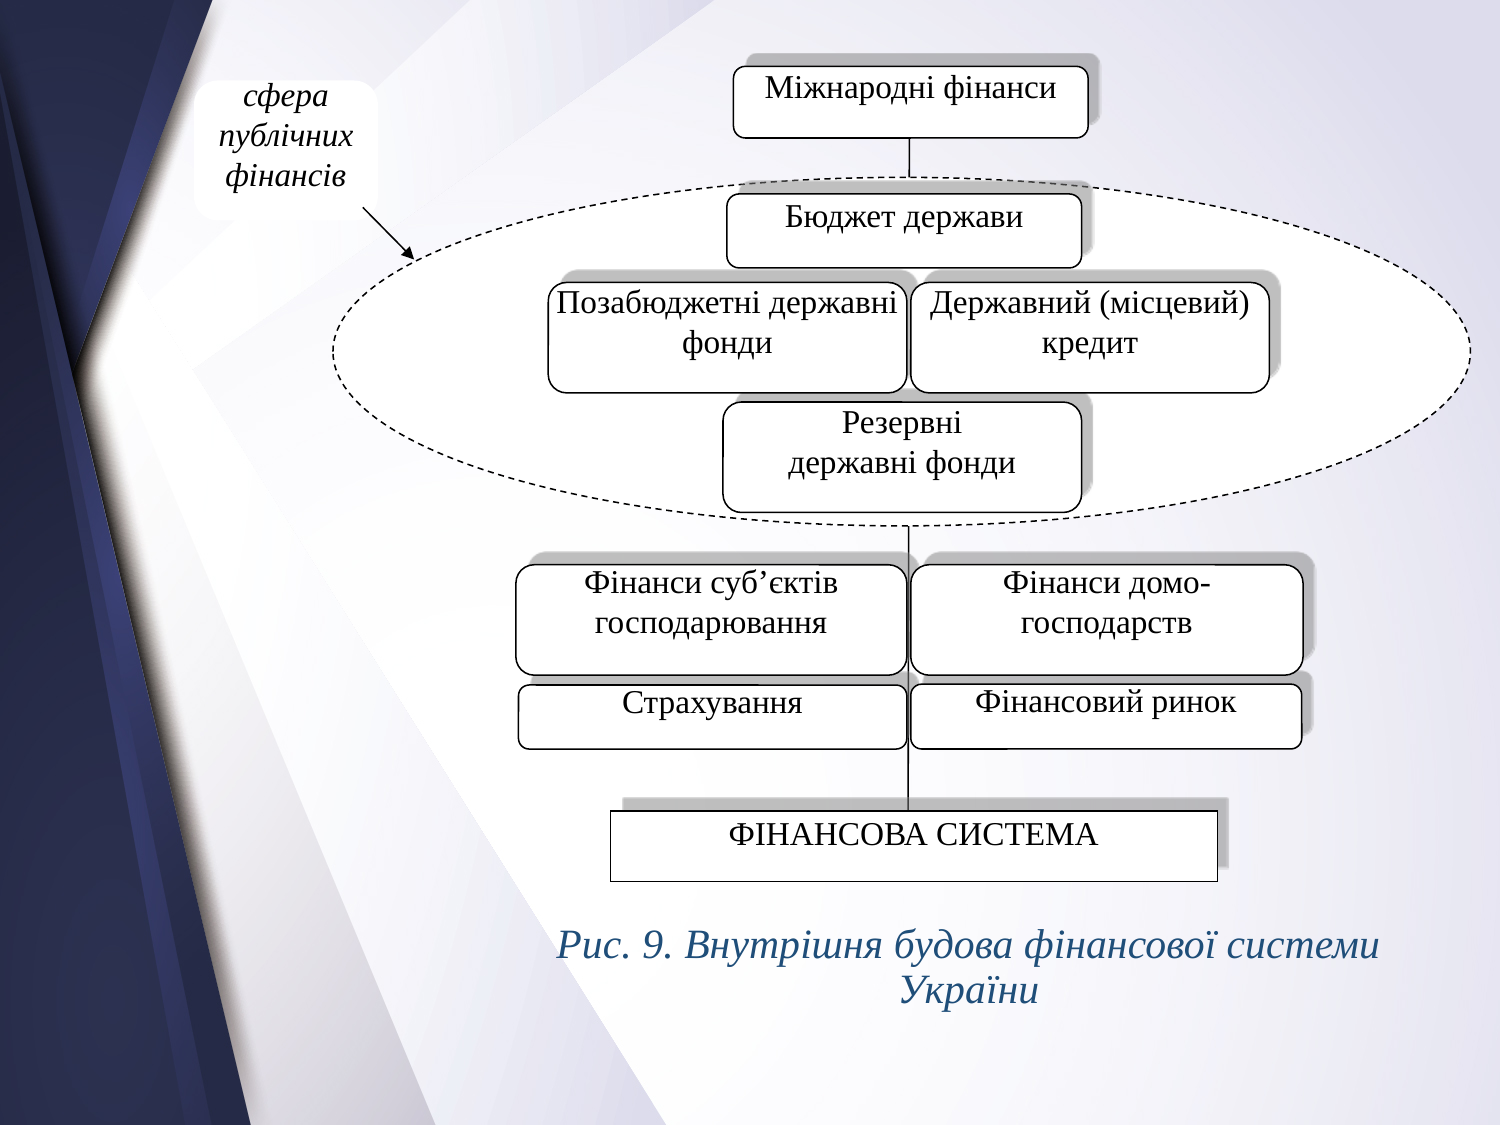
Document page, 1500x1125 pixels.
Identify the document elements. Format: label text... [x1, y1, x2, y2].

picture [0, 1, 1500, 1125]
title Рис. 9. Внутрішня будова фінансової системи України [466, 916, 1471, 1018]
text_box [194, 66, 1471, 882]
